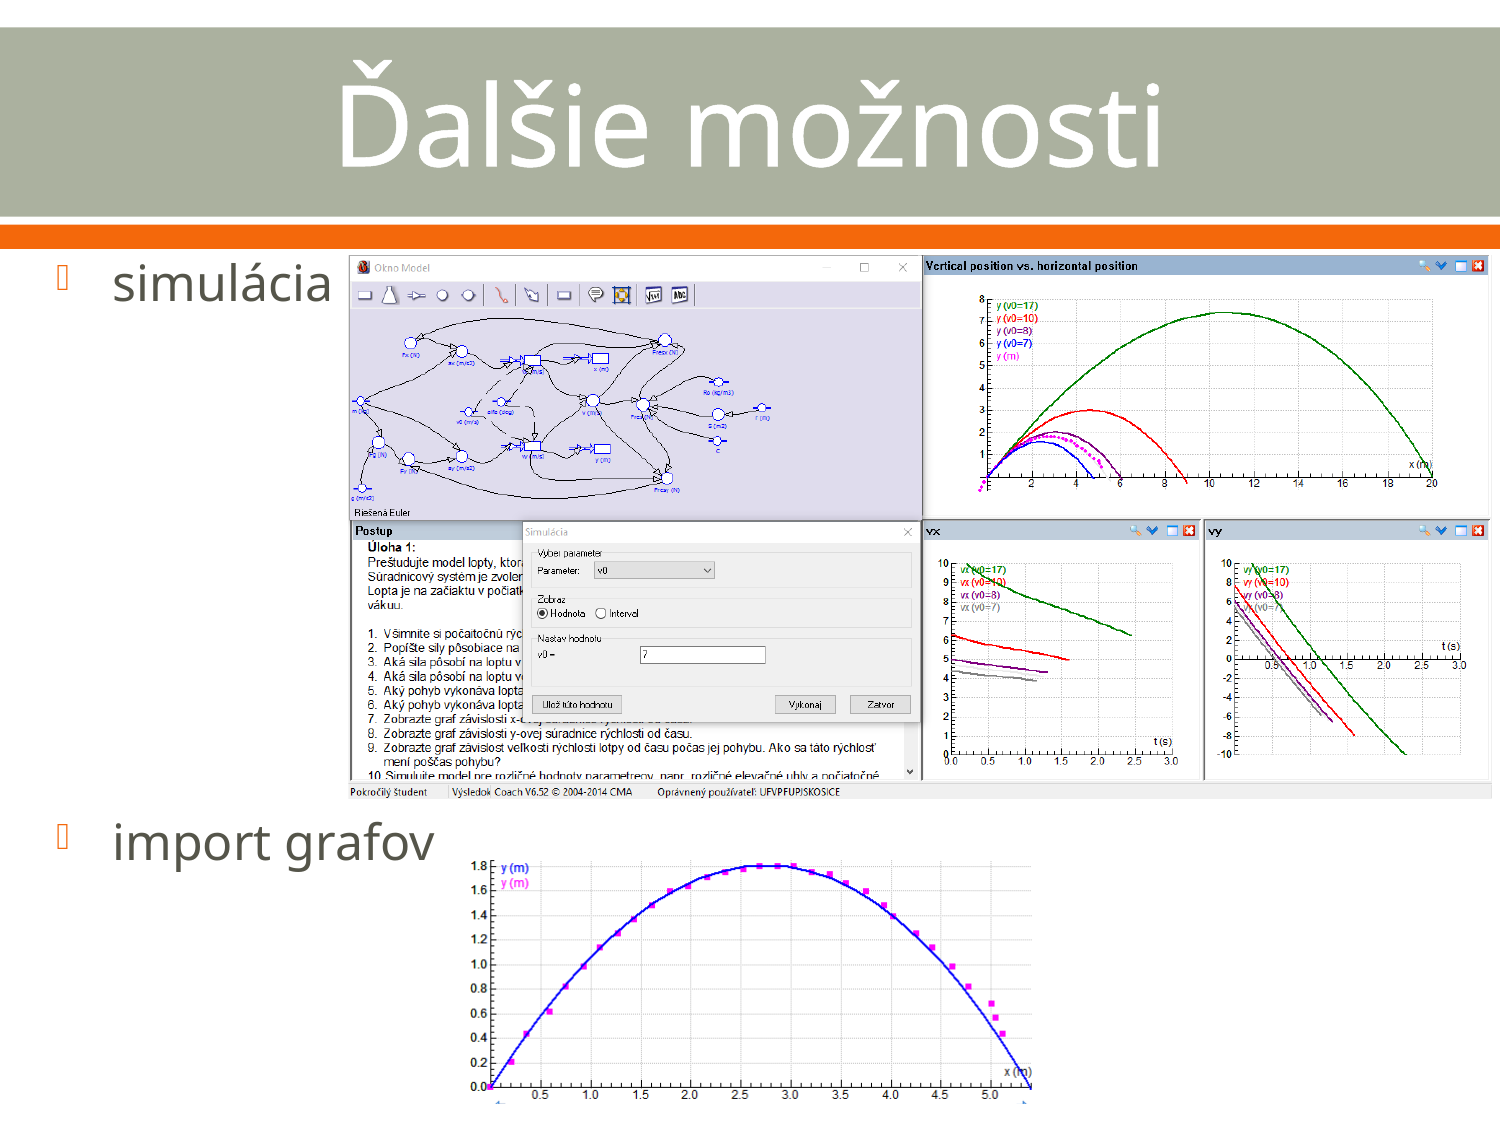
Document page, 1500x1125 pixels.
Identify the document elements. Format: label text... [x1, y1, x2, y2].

picture [347, 255, 1493, 799]
title Ďalšie možnosti [75, 29, 1425, 213]
picture [454, 857, 1038, 1104]
list simulácia import grafov [41, 243, 1392, 986]
